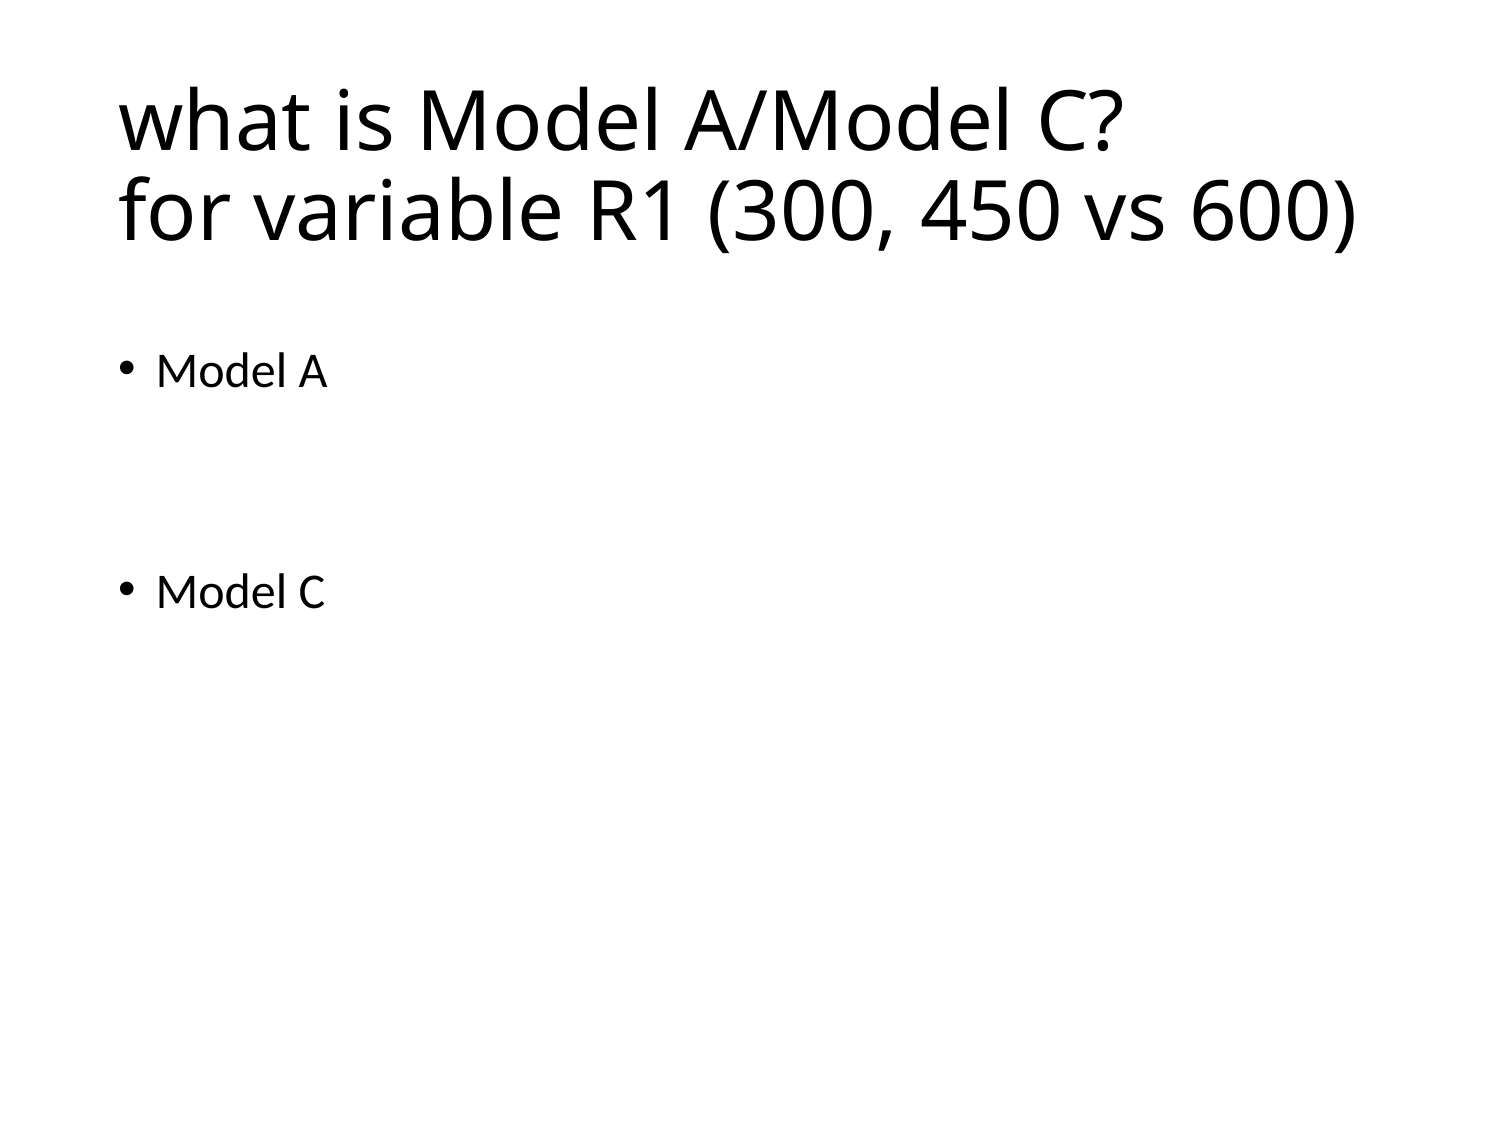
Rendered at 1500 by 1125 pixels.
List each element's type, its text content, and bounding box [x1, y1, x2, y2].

title what is Model A/Model C? for variable R1 (300, 450 vs 600) [103, 59, 1397, 278]
